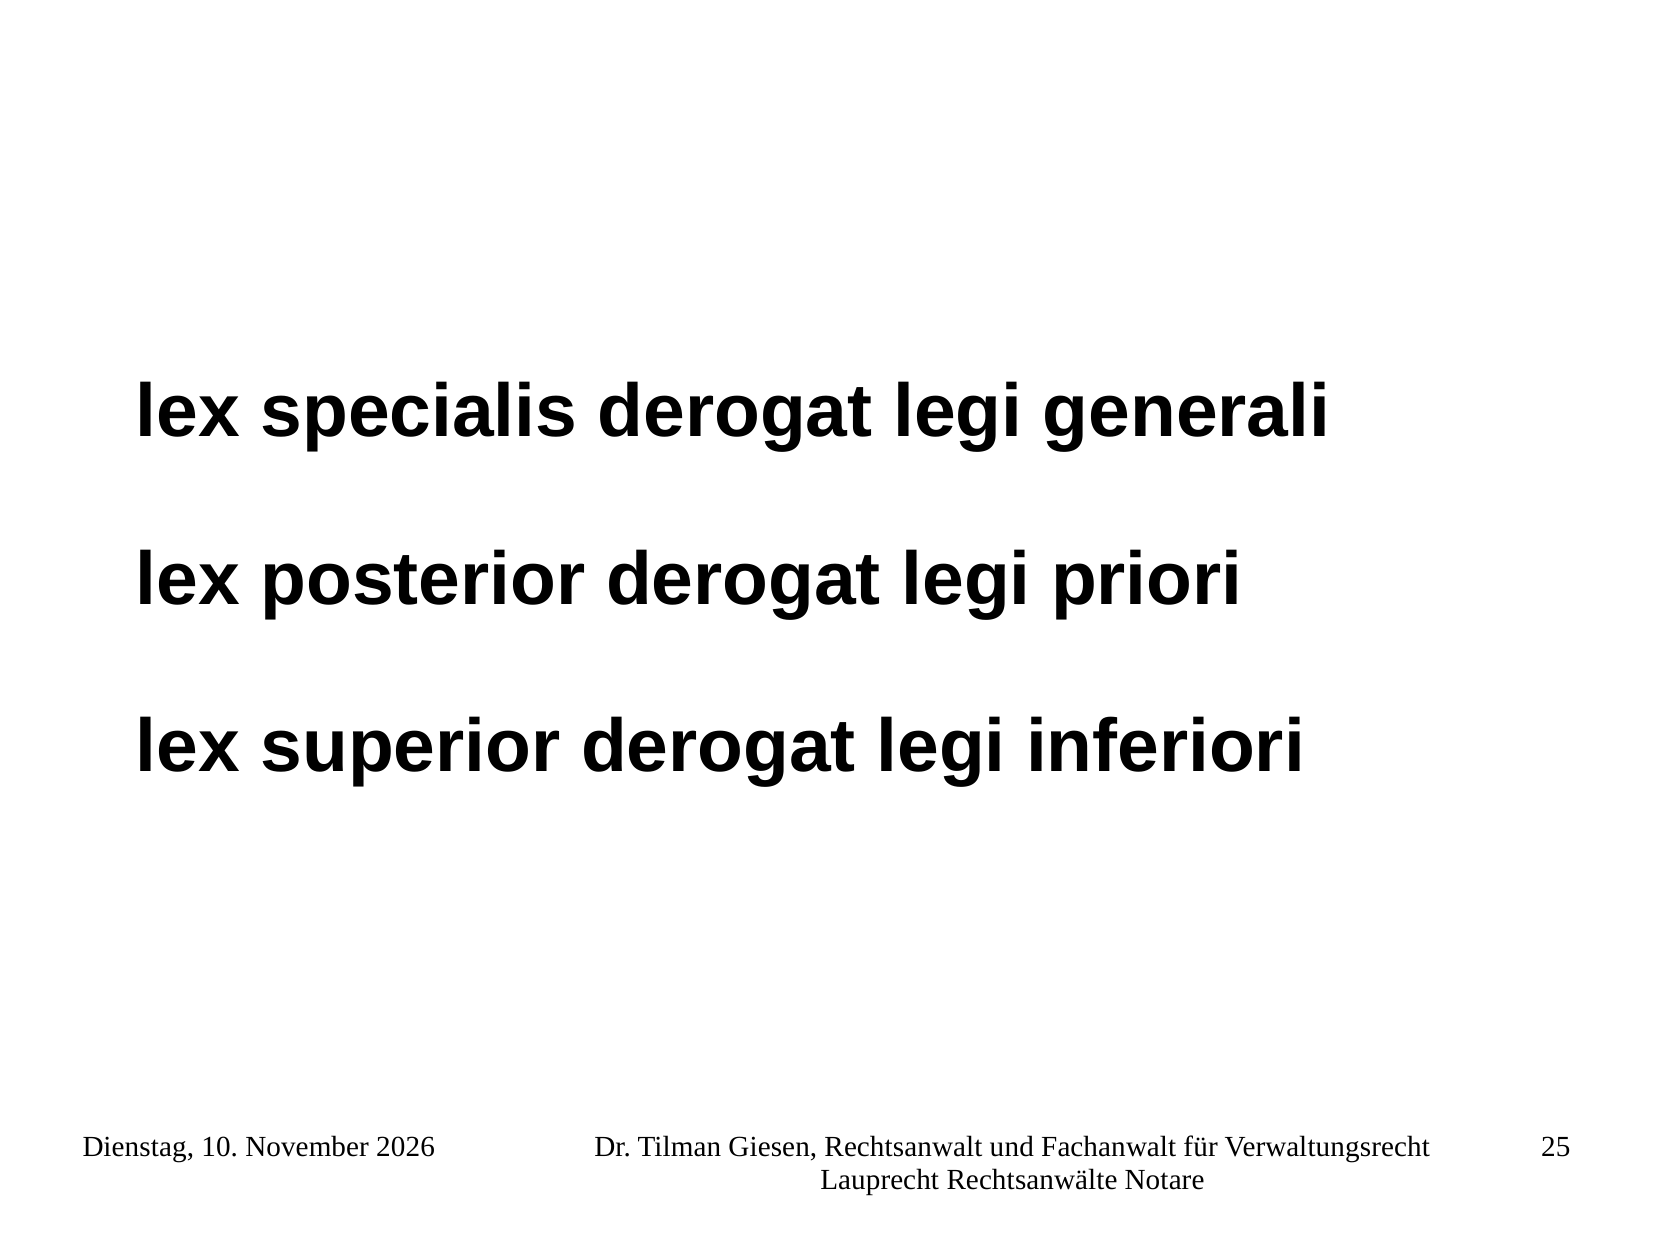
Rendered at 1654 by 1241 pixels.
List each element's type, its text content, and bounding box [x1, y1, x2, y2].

text_box lex specialis derogat legi generali lex posterior derogat legi priori lex superior derogat legi inferiori [118, 354, 1418, 796]
footer Dr. Tilman Giesen, Rechtsanwalt und Fachanwalt für Verwaltungsrecht Lauprecht Rechtsanwälte Notare [565, 1129, 1460, 1216]
slide_number 25 [1460, 1129, 1571, 1216]
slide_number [82, 1129, 468, 1216]
